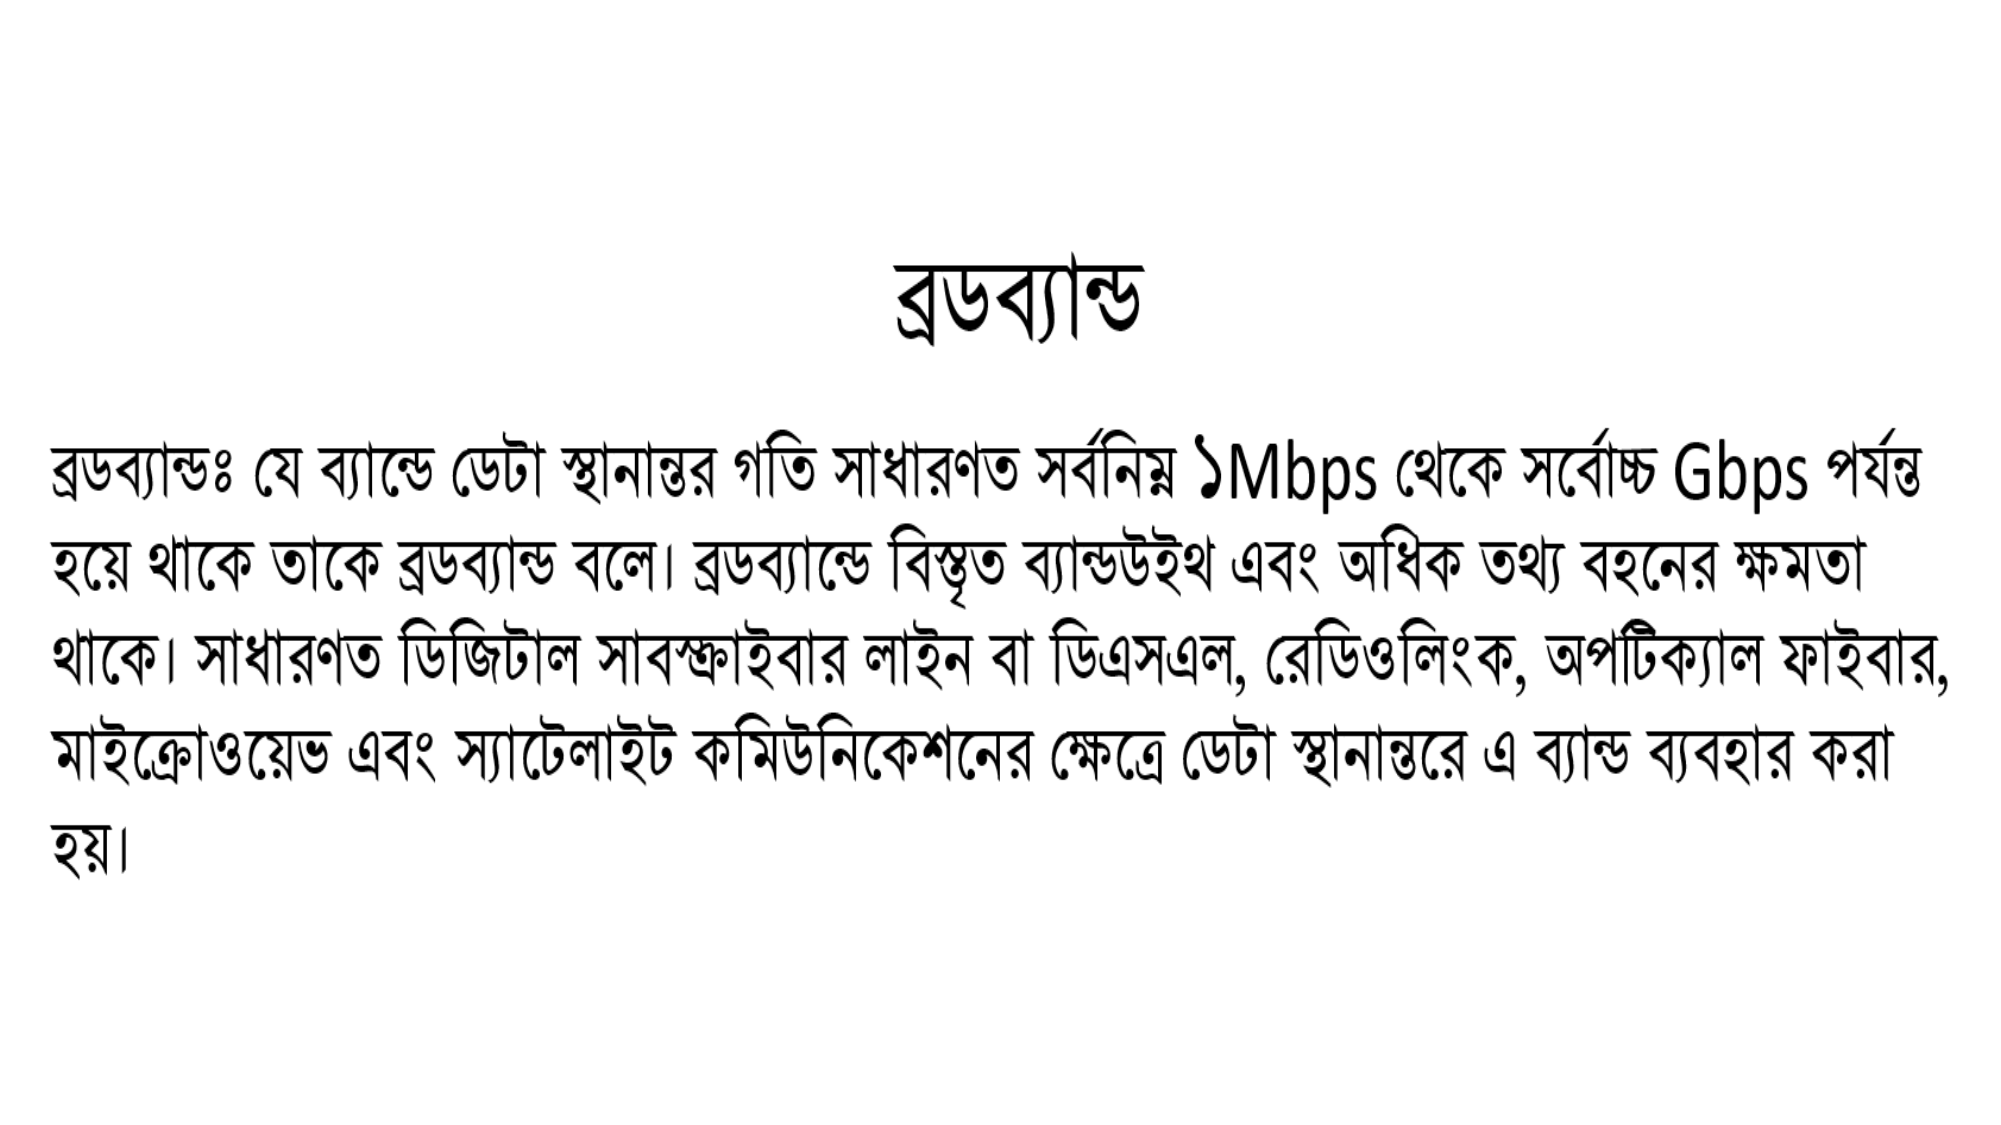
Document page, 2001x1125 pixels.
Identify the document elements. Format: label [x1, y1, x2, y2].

picture [0, 222, 2000, 974]
